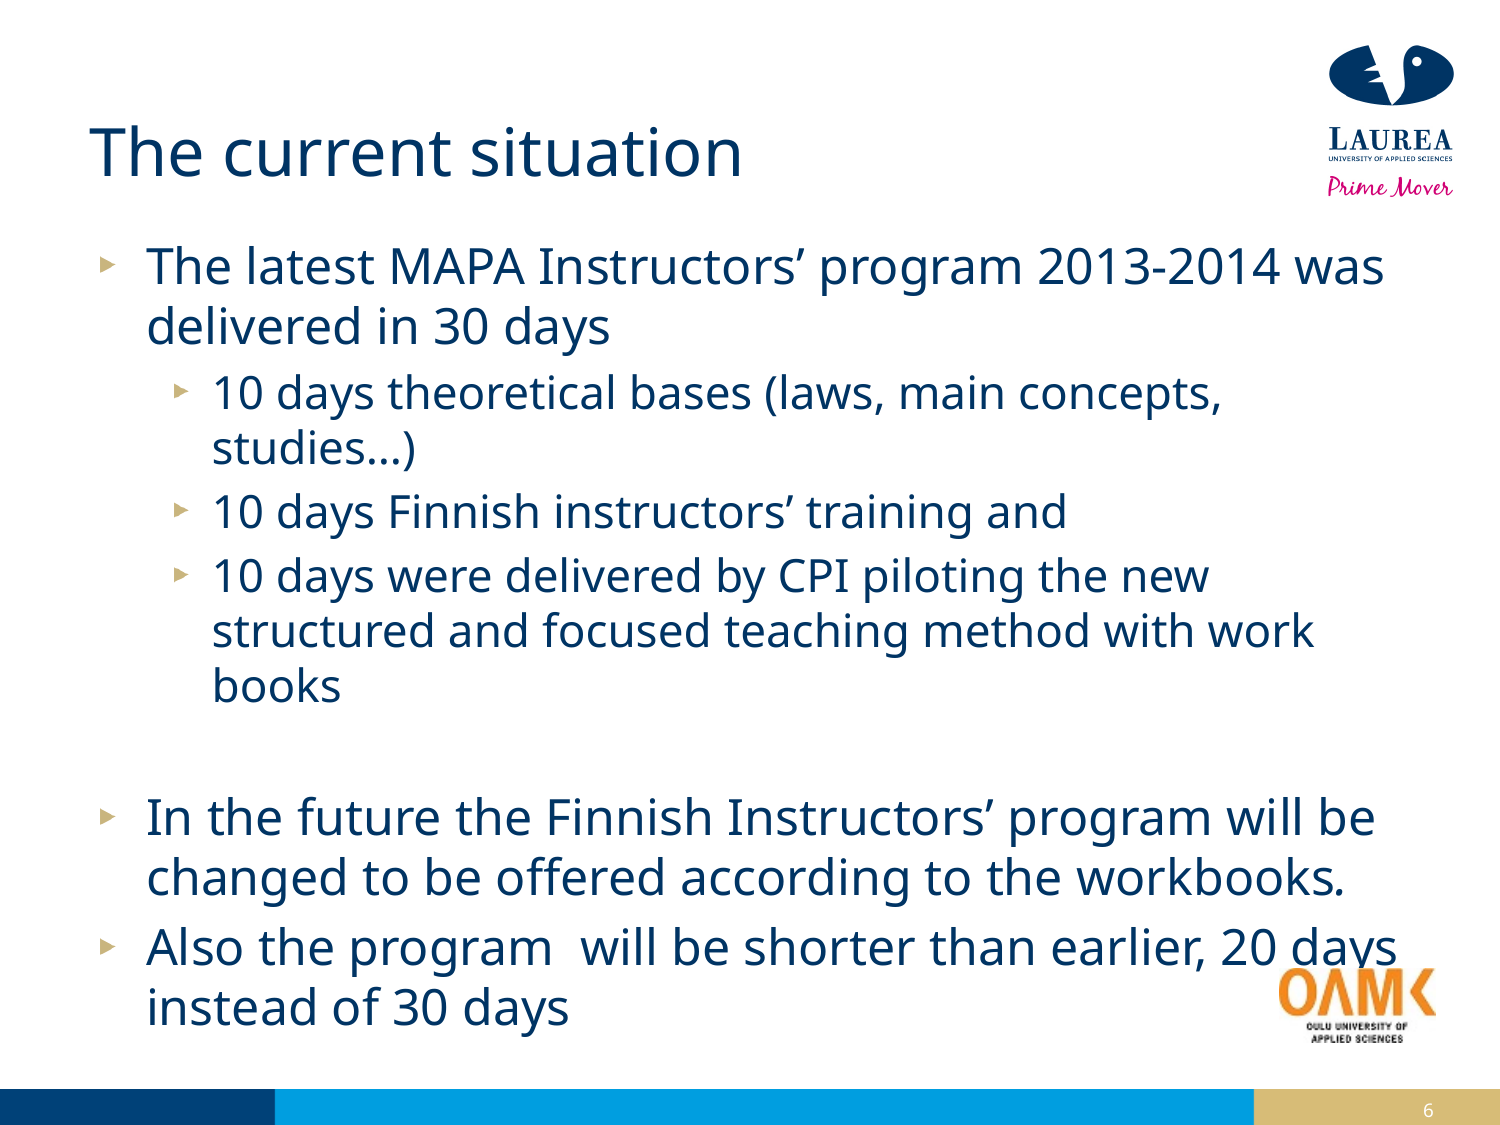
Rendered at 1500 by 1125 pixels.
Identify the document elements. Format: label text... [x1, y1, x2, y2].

title The current situation [75, 102, 1224, 226]
picture [89, 928, 123, 964]
picture [1327, 45, 1454, 198]
picture [89, 246, 123, 282]
picture [164, 557, 195, 591]
picture [89, 798, 123, 834]
picture [164, 493, 195, 526]
picture [1279, 968, 1436, 1043]
picture [164, 374, 195, 407]
list The latest MAPA Instructors’ program 2013-2014 was delivered in 30 days 10 days theoretical bases (laws, main concepts, studies…) 10 days Finnish instructors’ training and 10 days were delivered by CPI piloting the new structured and focused teaching method with work books In the future the Finnish Instructors’ program will be changed to be offered according to the workbooks. Also the program will be shorter than earlier, 20 days instead of 30 days [75, 226, 1436, 1027]
